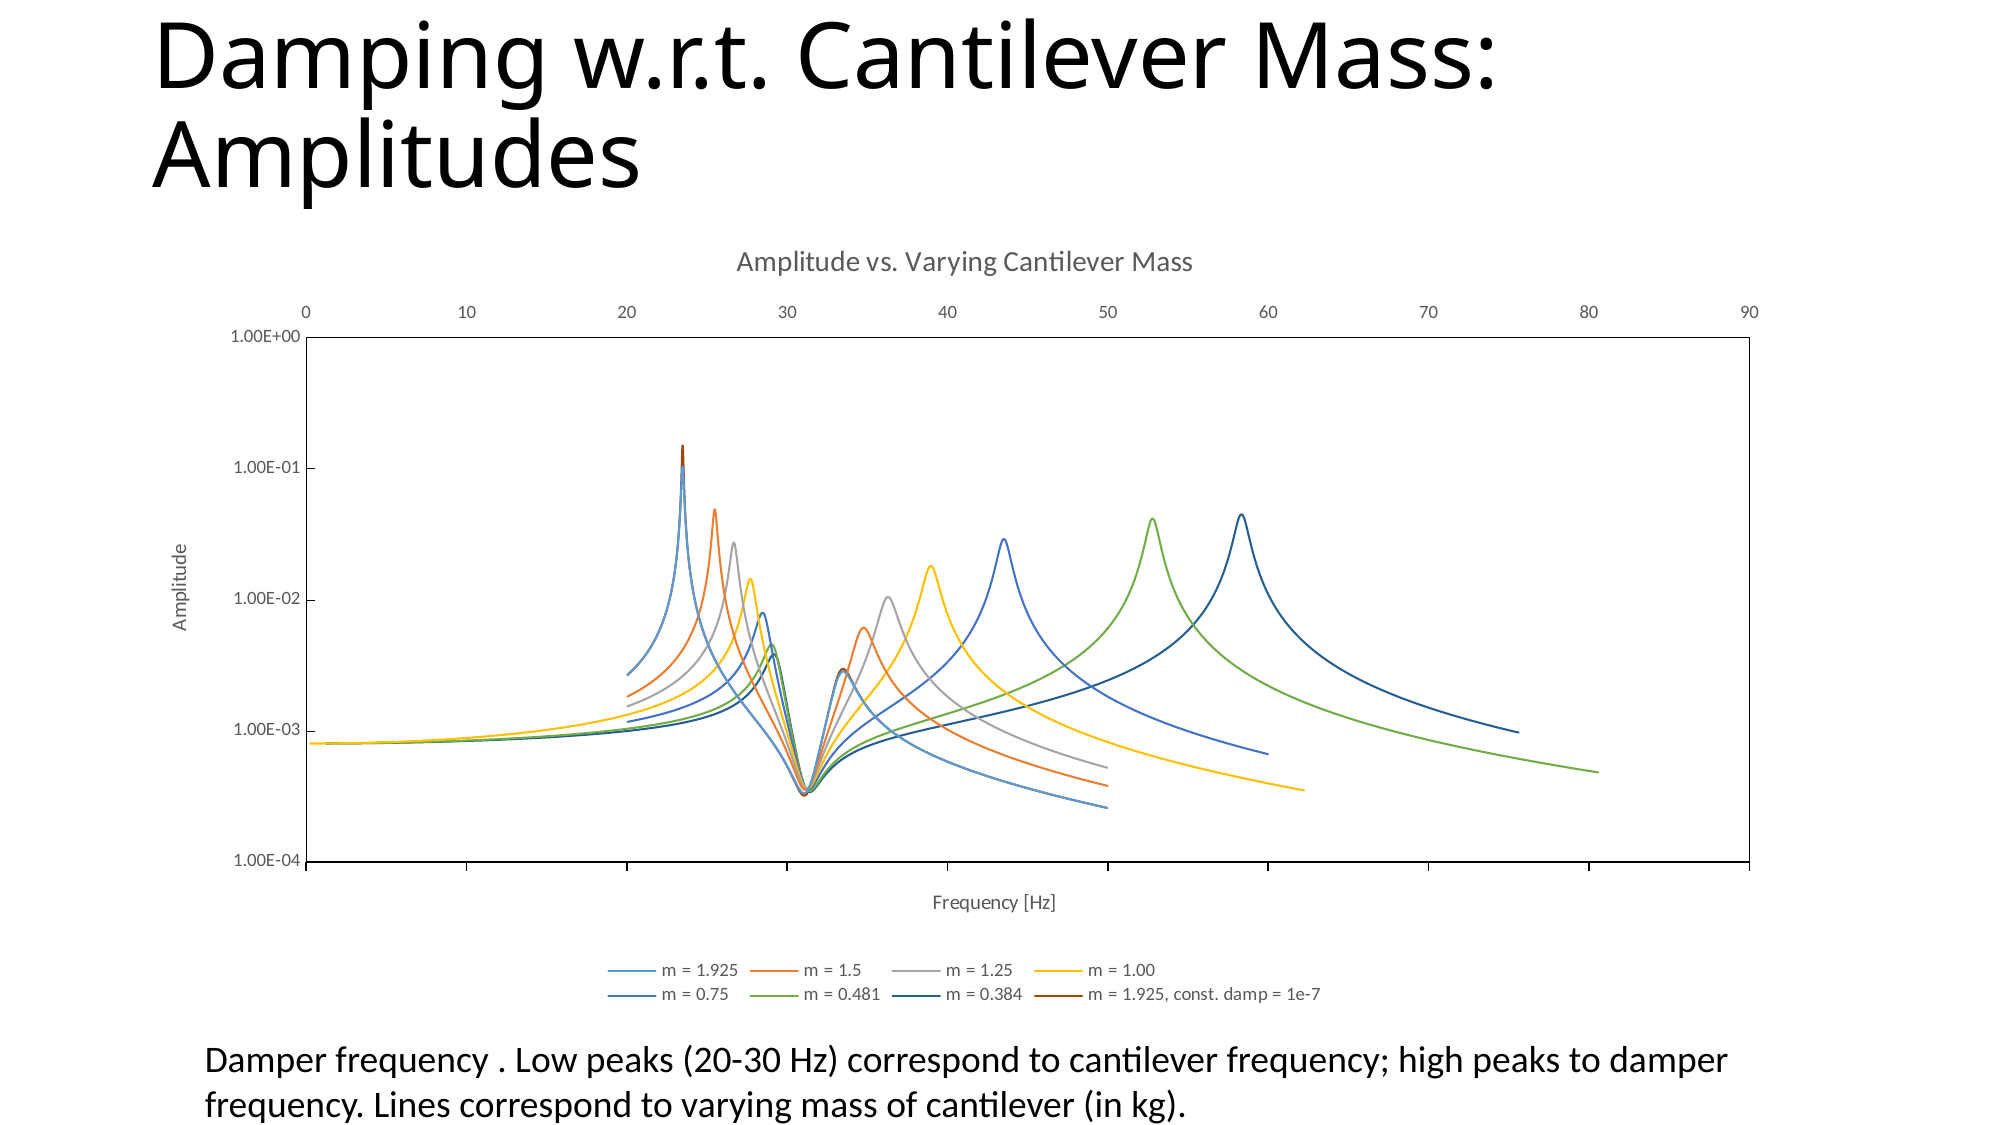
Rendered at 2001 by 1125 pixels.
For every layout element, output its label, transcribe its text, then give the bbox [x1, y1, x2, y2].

title Damping w.r.t. Cantilever Mass: Amplitudes [137, 0, 1863, 218]
chart [137, 217, 1792, 1012]
